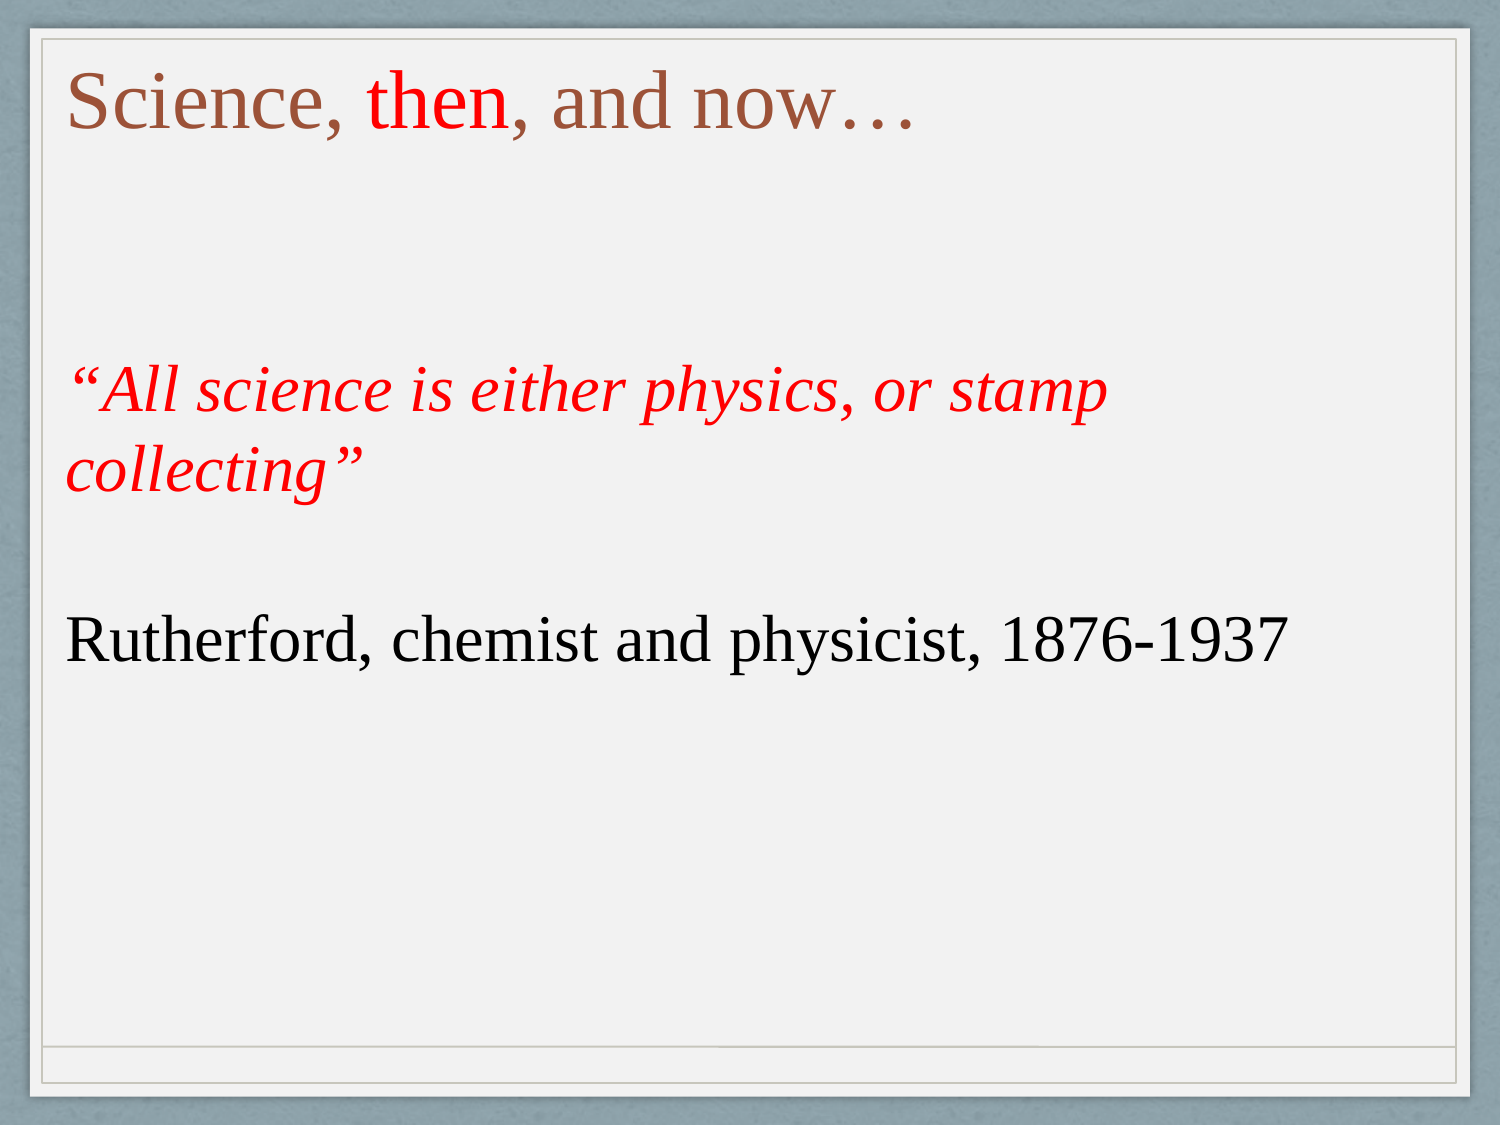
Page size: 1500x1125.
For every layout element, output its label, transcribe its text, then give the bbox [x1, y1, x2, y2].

text_box Science, then, and now… [58, 37, 928, 153]
picture [0, 0, 1500, 1125]
text_box “All science is either physics, or stamp collecting” Rutherford, chemist and physicist, 1876-1937 [57, 337, 1430, 683]
